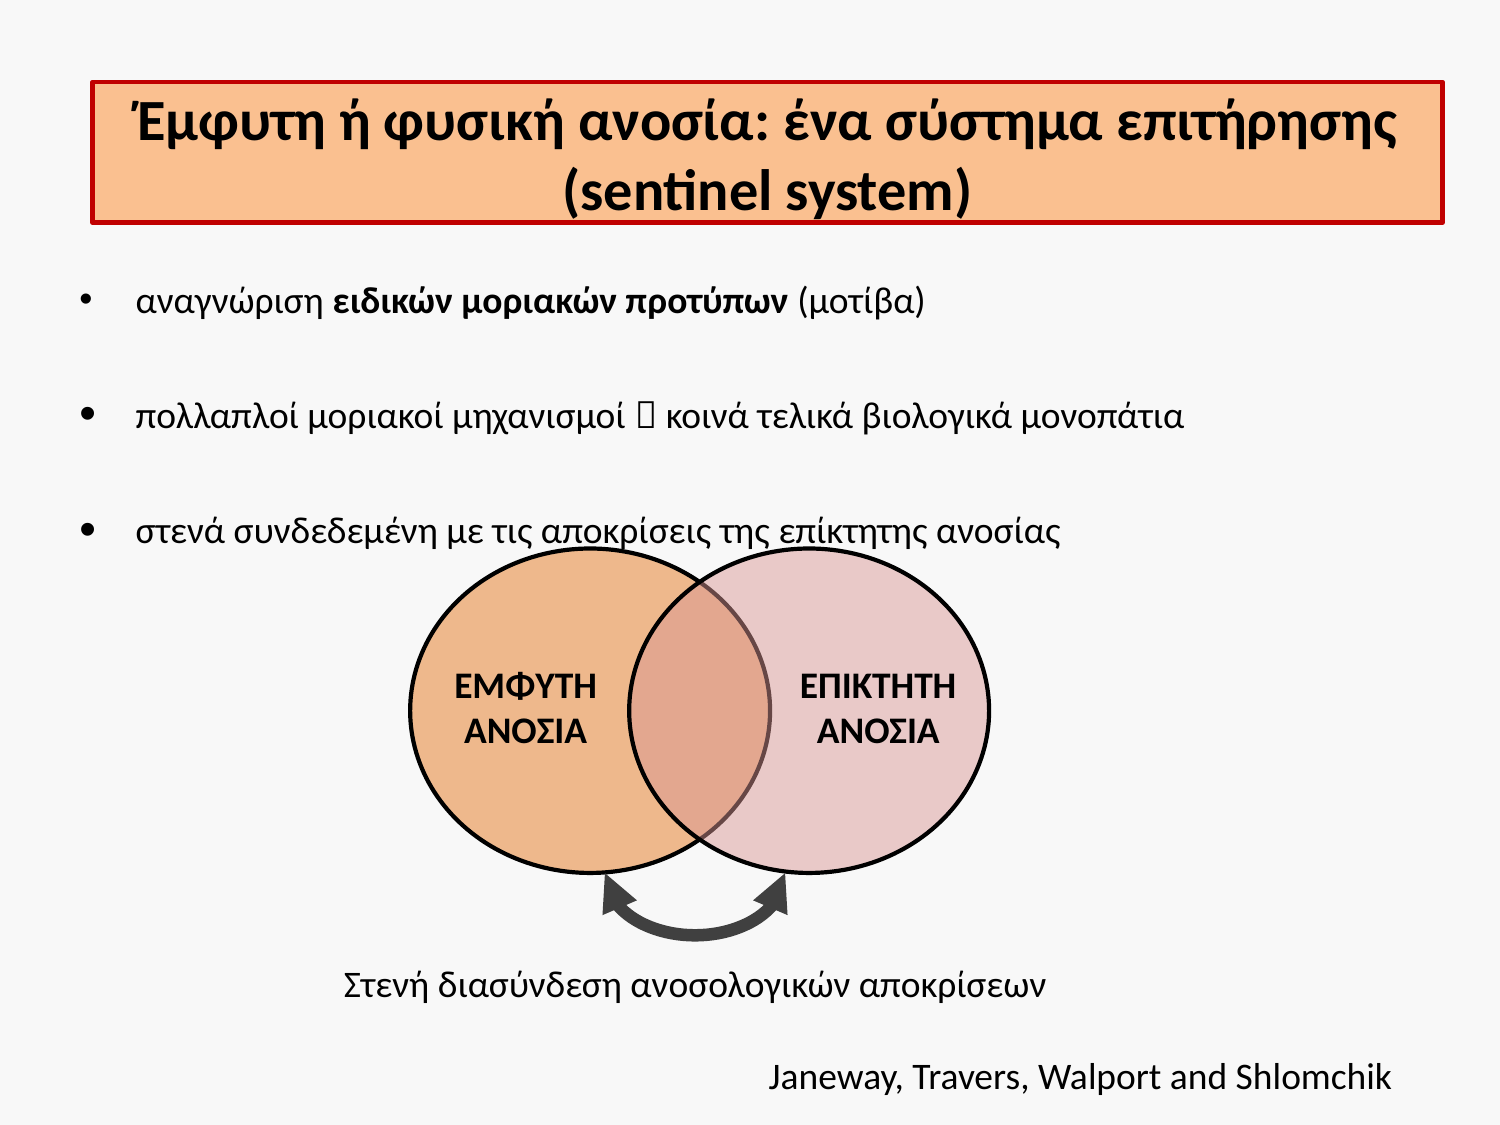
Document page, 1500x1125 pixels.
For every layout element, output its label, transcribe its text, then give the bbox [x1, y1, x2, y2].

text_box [324, 548, 1067, 1014]
list αναγνώριση ειδικών μοριακών προτύπων (μοτίβα) πολλαπλοί μοριακοί μηχανισμοί  κοινά τελικά βιολογικά μονοπάτια στενά συνδεδεμένη με τις αποκρίσεις της επίκτητης ανοσίας [64, 246, 1471, 704]
text_box Janeway, Travers, Walport and Shlomchik [753, 1045, 1408, 1105]
title Έμφυτη ή φυσική ανοσία: ένα σύστημα επιτήρησης (sentinel system) [92, 82, 1443, 223]
